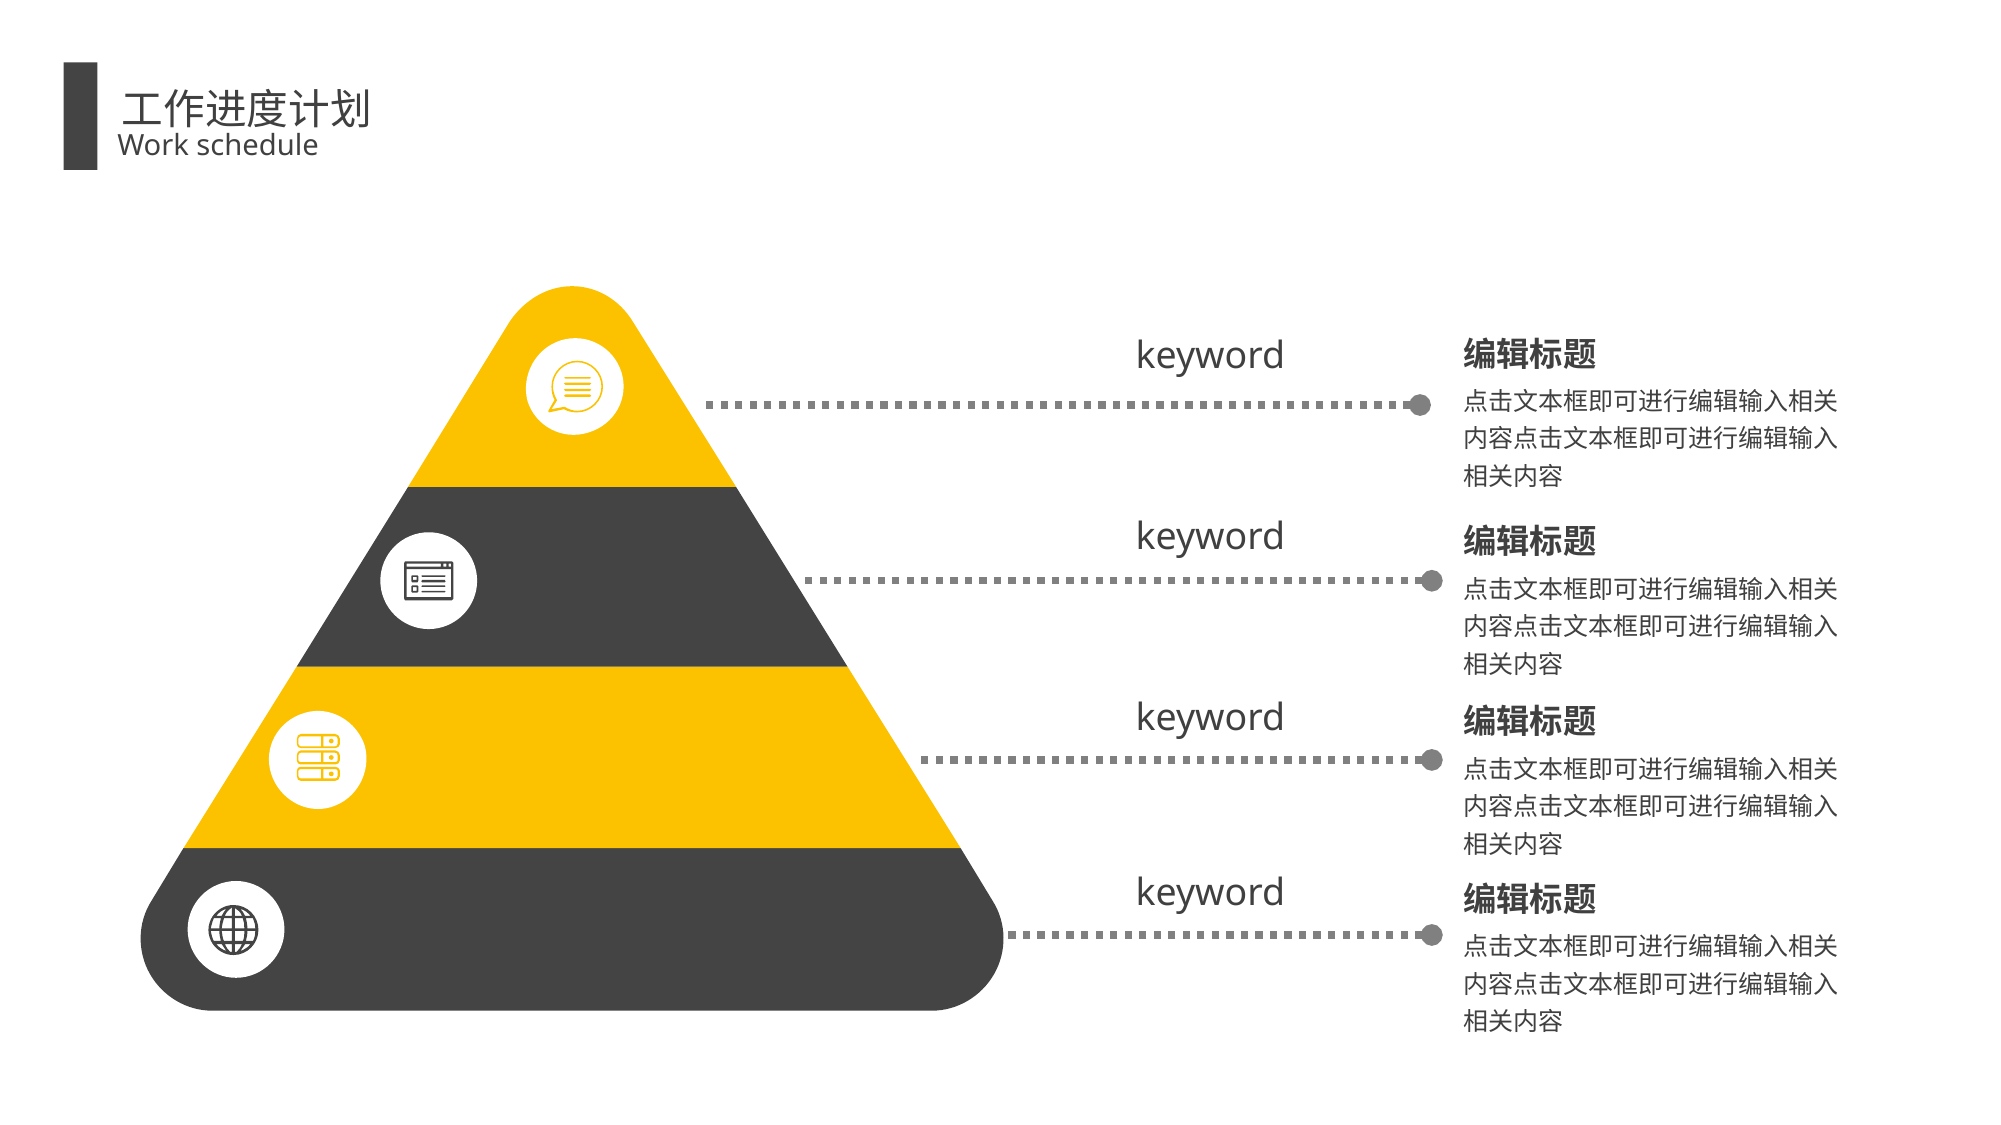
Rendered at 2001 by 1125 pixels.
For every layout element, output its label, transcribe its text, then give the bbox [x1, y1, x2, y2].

text_box 编辑标题 [1448, 870, 1654, 926]
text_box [404, 561, 454, 601]
text_box 点击文本框即可进行编辑输入相关内容点击文本框即可进行编辑输入相关内容 [1448, 738, 1863, 866]
text_box 工作进度计划 [106, 38, 447, 119]
text_box [380, 532, 478, 630]
text_box [408, 286, 737, 487]
text_box 点击文本框即可进行编辑输入相关内容点击文本框即可进行编辑输入相关内容 [1448, 370, 1863, 498]
text_box [208, 905, 259, 956]
text_box 点击文本框即可进行编辑输入相关内容点击文本框即可进行编辑输入相关内容 [1448, 916, 1863, 1043]
text_box [296, 487, 848, 667]
text_box 点击文本框即可进行编辑输入相关内容点击文本框即可进行编辑输入相关内容 [1448, 558, 1863, 686]
text_box keyword [1120, 685, 1301, 746]
text_box [63, 61, 98, 171]
text_box 编辑标题 [1448, 513, 1654, 568]
text_box 编辑标题 [1448, 325, 1654, 380]
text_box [547, 360, 603, 413]
text_box Work schedule [102, 119, 480, 170]
text_box keyword [1120, 860, 1301, 921]
text_box 编辑标题 [1448, 693, 1654, 748]
text_box [268, 710, 367, 809]
text_box [187, 880, 285, 978]
text_box [525, 338, 624, 435]
text_box [183, 667, 961, 849]
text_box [296, 733, 340, 781]
text_box keyword [1120, 505, 1301, 565]
text_box [140, 848, 1004, 1011]
text_box keyword [1120, 323, 1301, 383]
